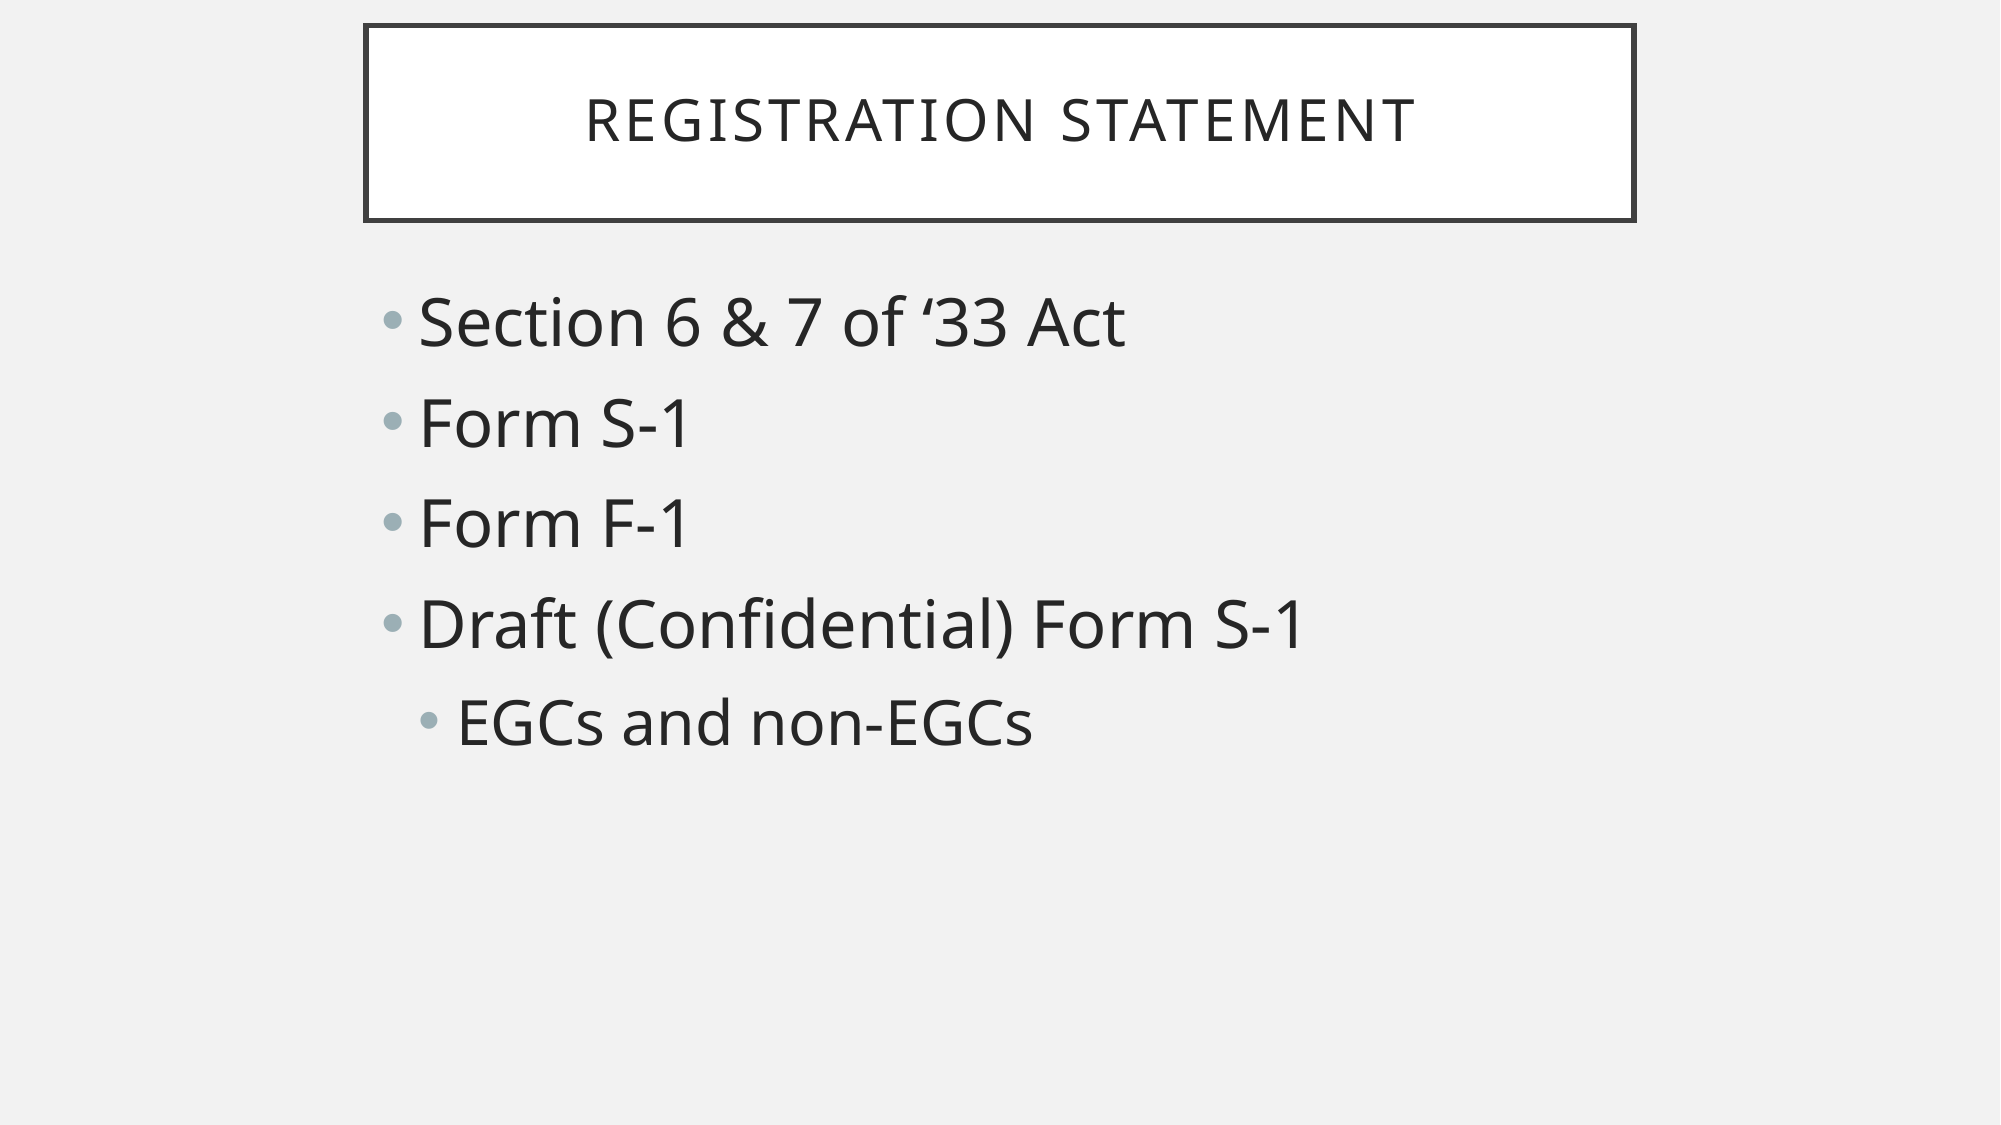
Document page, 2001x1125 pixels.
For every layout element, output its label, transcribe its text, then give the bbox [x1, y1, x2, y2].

title Registration Statement [363, 23, 1637, 223]
list Section 6 & 7 of ‘33 Act Form S-1 Form F-1 Draft (Confidential) Form S-1 EGCs and non-EGCs [366, 272, 1634, 1102]
